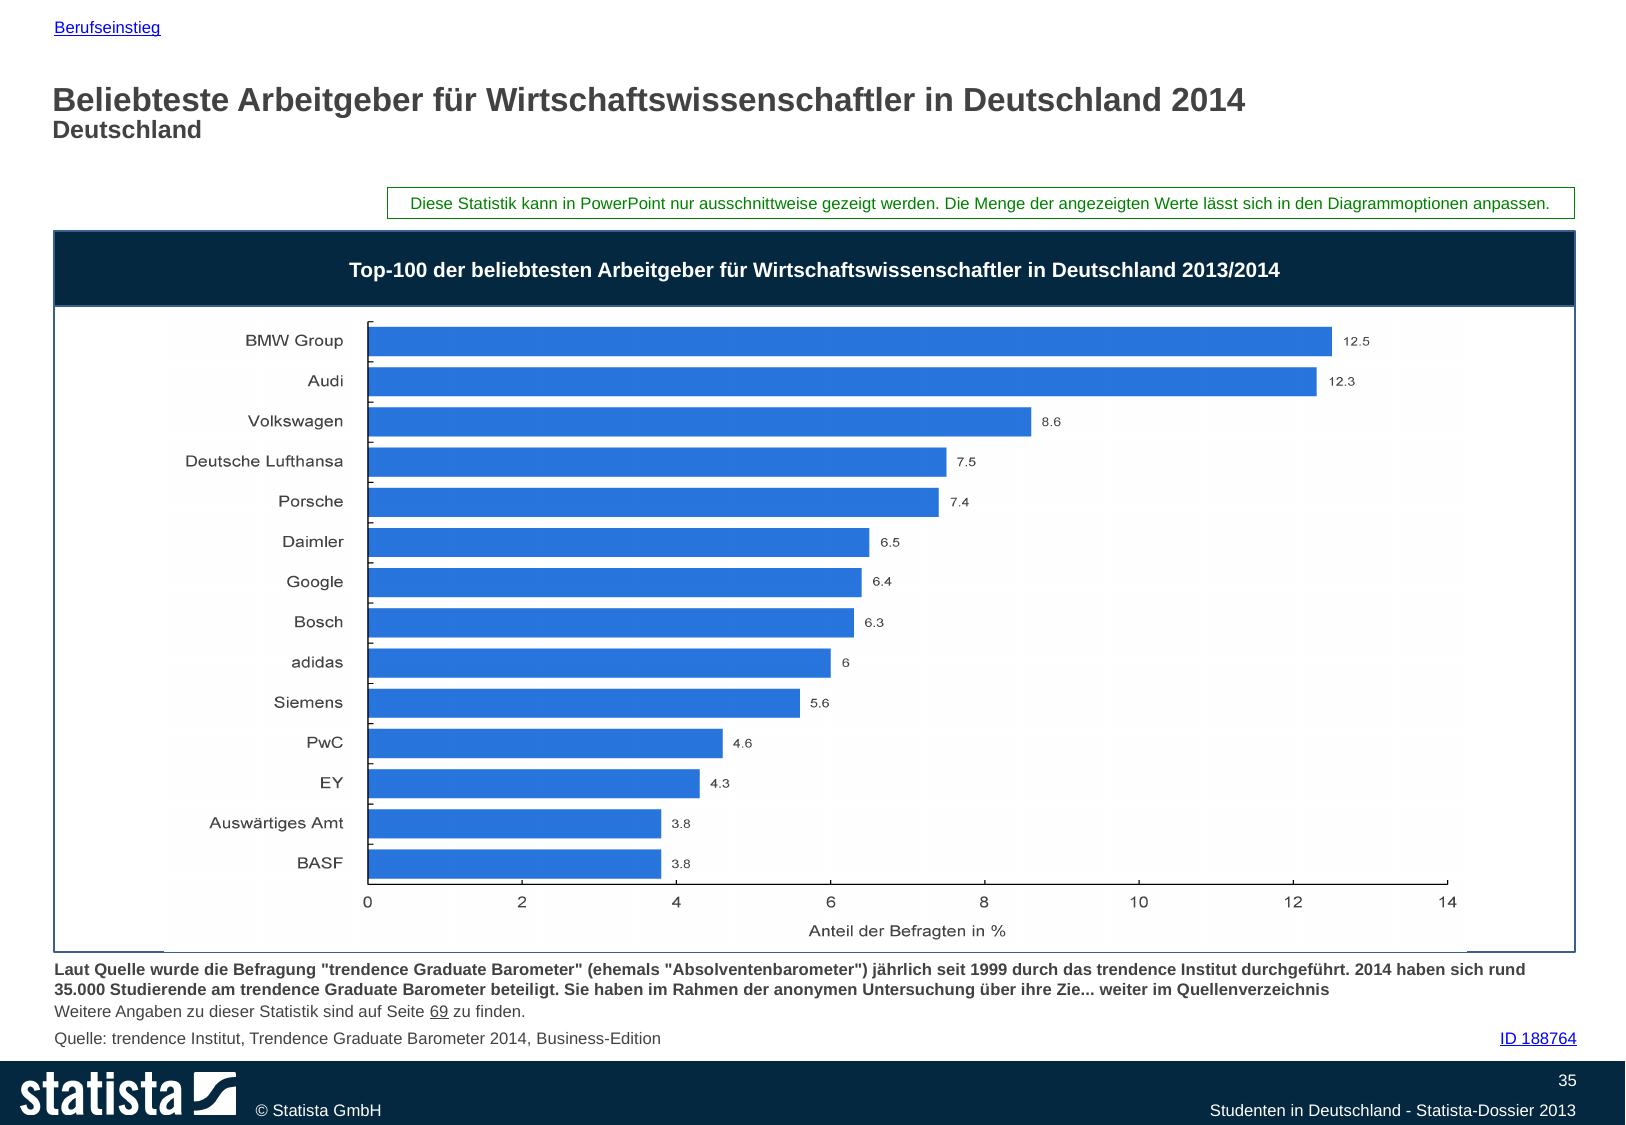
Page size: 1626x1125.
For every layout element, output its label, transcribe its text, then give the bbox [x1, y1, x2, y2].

text_box [52, 304, 1577, 954]
text_box Studenten in Deutschland - Statista-Dossier 2013 [965, 1098, 1594, 1121]
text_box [164, 310, 1467, 953]
text_box 35 [1423, 1069, 1594, 1092]
text_box Laut Quelle wurde die Befragung "trendence Graduate Barometer" (ehemals "Absolventenbarometer") jährlich seit 1999 durch das trendence Institut durchgeführt. 2014 haben sich rund 35.000 Studierende am trendence Graduate Barometer beteiligt. Sie haben im Rahmen der anonymen Untersuchung über ihre Zie... weiter im Quellenverzeichnis [37, 956, 1577, 1002]
picture [20, 1072, 236, 1115]
text_box [0, 1060, 1625, 1125]
text_box Berufseinstieg [37, 15, 814, 40]
text_box Weitere Angaben zu dieser Statistik sind auf Seite 69 zu finden. [37, 1002, 1356, 1023]
text_box Beliebteste Arbeitgeber für Wirtschaftswissenschaftler in Deutschland 2014 [35, 67, 1562, 108]
text_box ID 188764 [1458, 1025, 1594, 1050]
text_box © Statista GmbH [238, 1098, 404, 1121]
text_box Deutschland [35, 108, 1562, 148]
text_box Top-100 der beliebtesten Arbeitgeber für Wirtschaftswissenschaftler in Deutschland 2013/2014 [52, 229, 1577, 304]
text_box Diese Statistik kann in PowerPoint nur ausschnittweise gezeigt werden. Die Menge der angezeigten Werte lässt sich in den Diagrammoptionen anpassen. [385, 185, 1577, 221]
text_box Quelle: trendence Institut, Trendence Graduate Barometer 2014, Business-Edition [37, 1025, 1396, 1050]
